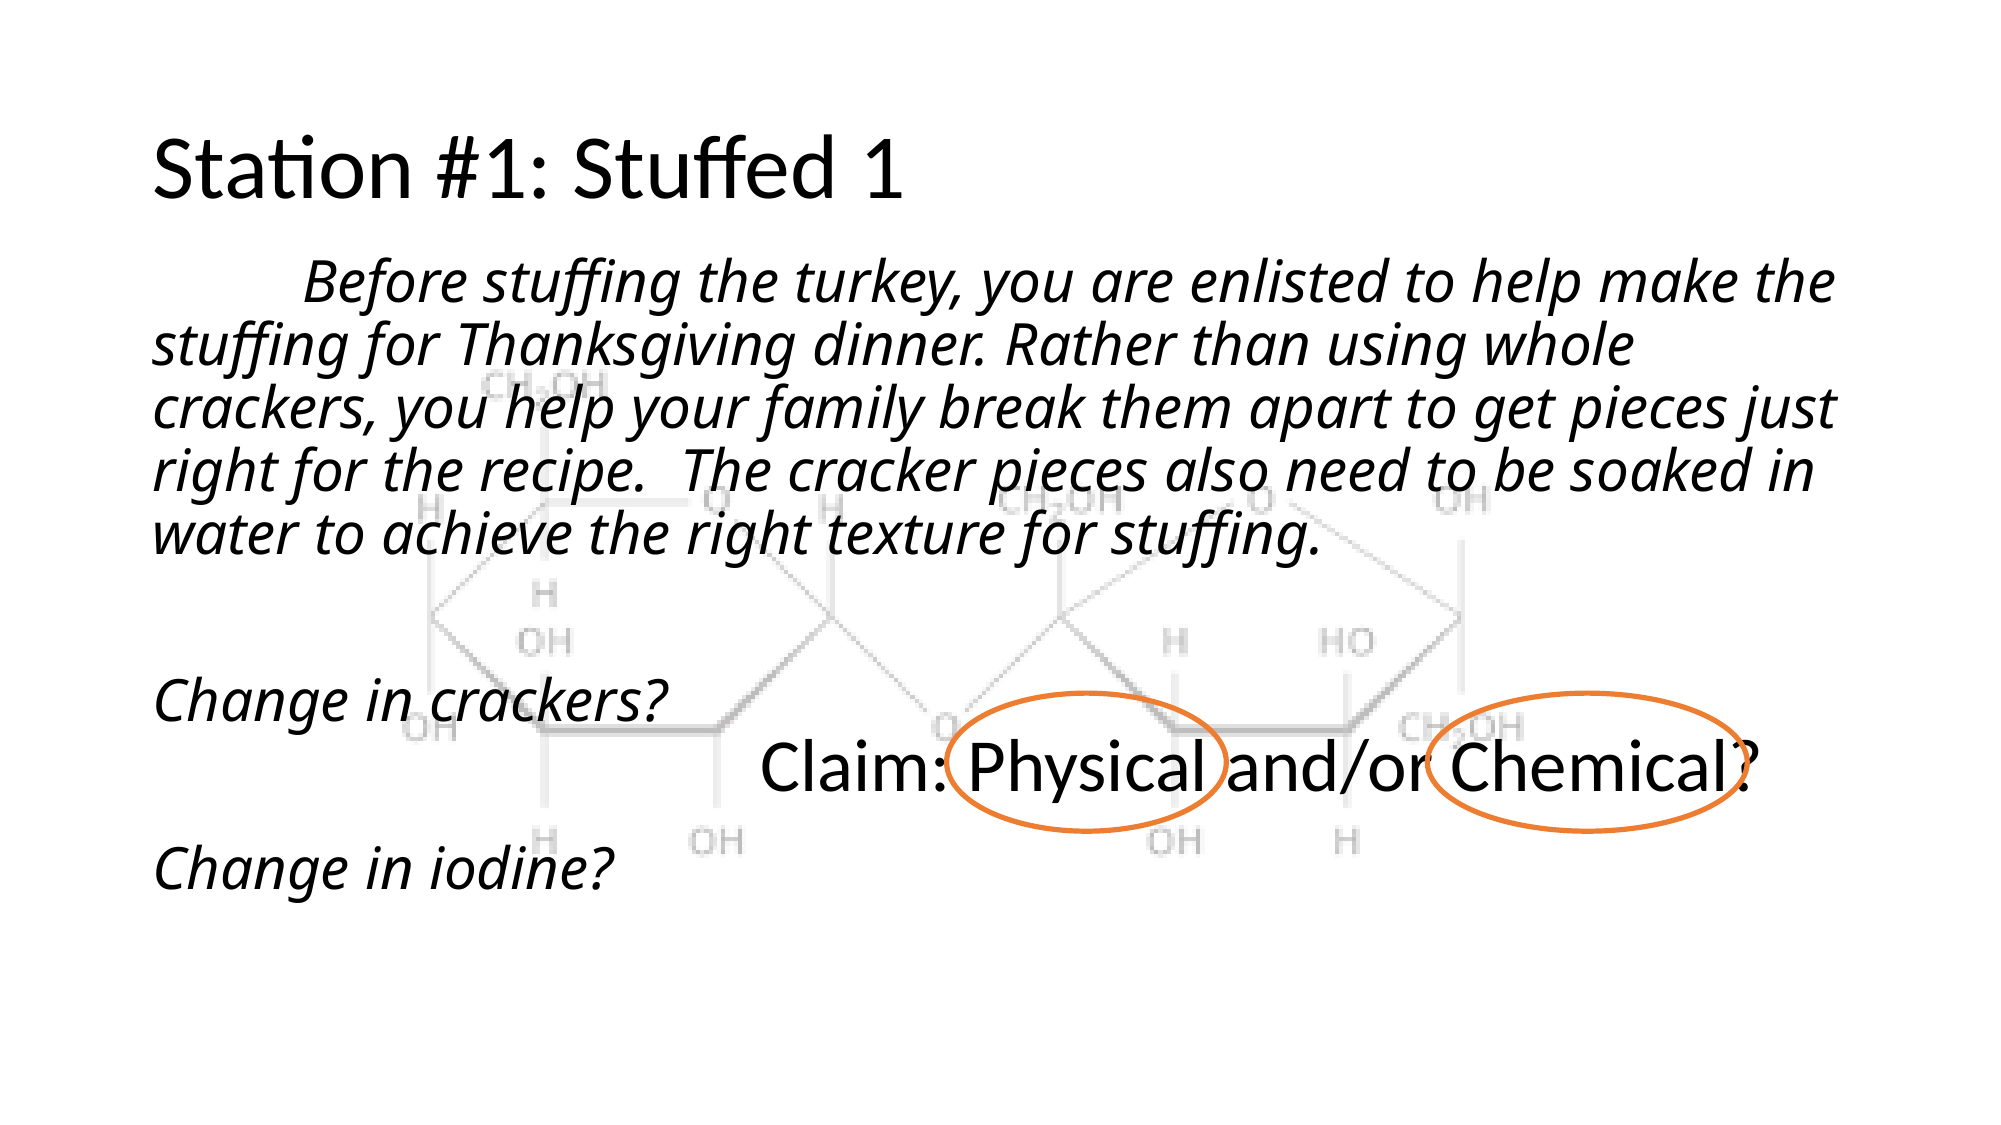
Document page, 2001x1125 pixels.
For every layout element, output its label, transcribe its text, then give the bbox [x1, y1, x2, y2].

text_box [1634, 695, 1749, 830]
title Station #1: Stuffed 1 [137, 59, 1863, 244]
picture [297, 294, 1634, 959]
text_box Claim: Physical and/or Chemical? [1695, 709, 1863, 814]
list Before stuffing the turkey, you are enlisted to help make the stuffing for Thanksgiving dinner. Rather than using whole crackers, you help your family break them apart to get pieces just right for the recipe. The cracker pieces also need to be soaked in water to achieve the right texture for stuffing. Change in crackers? Change in iodine? [137, 244, 1863, 959]
